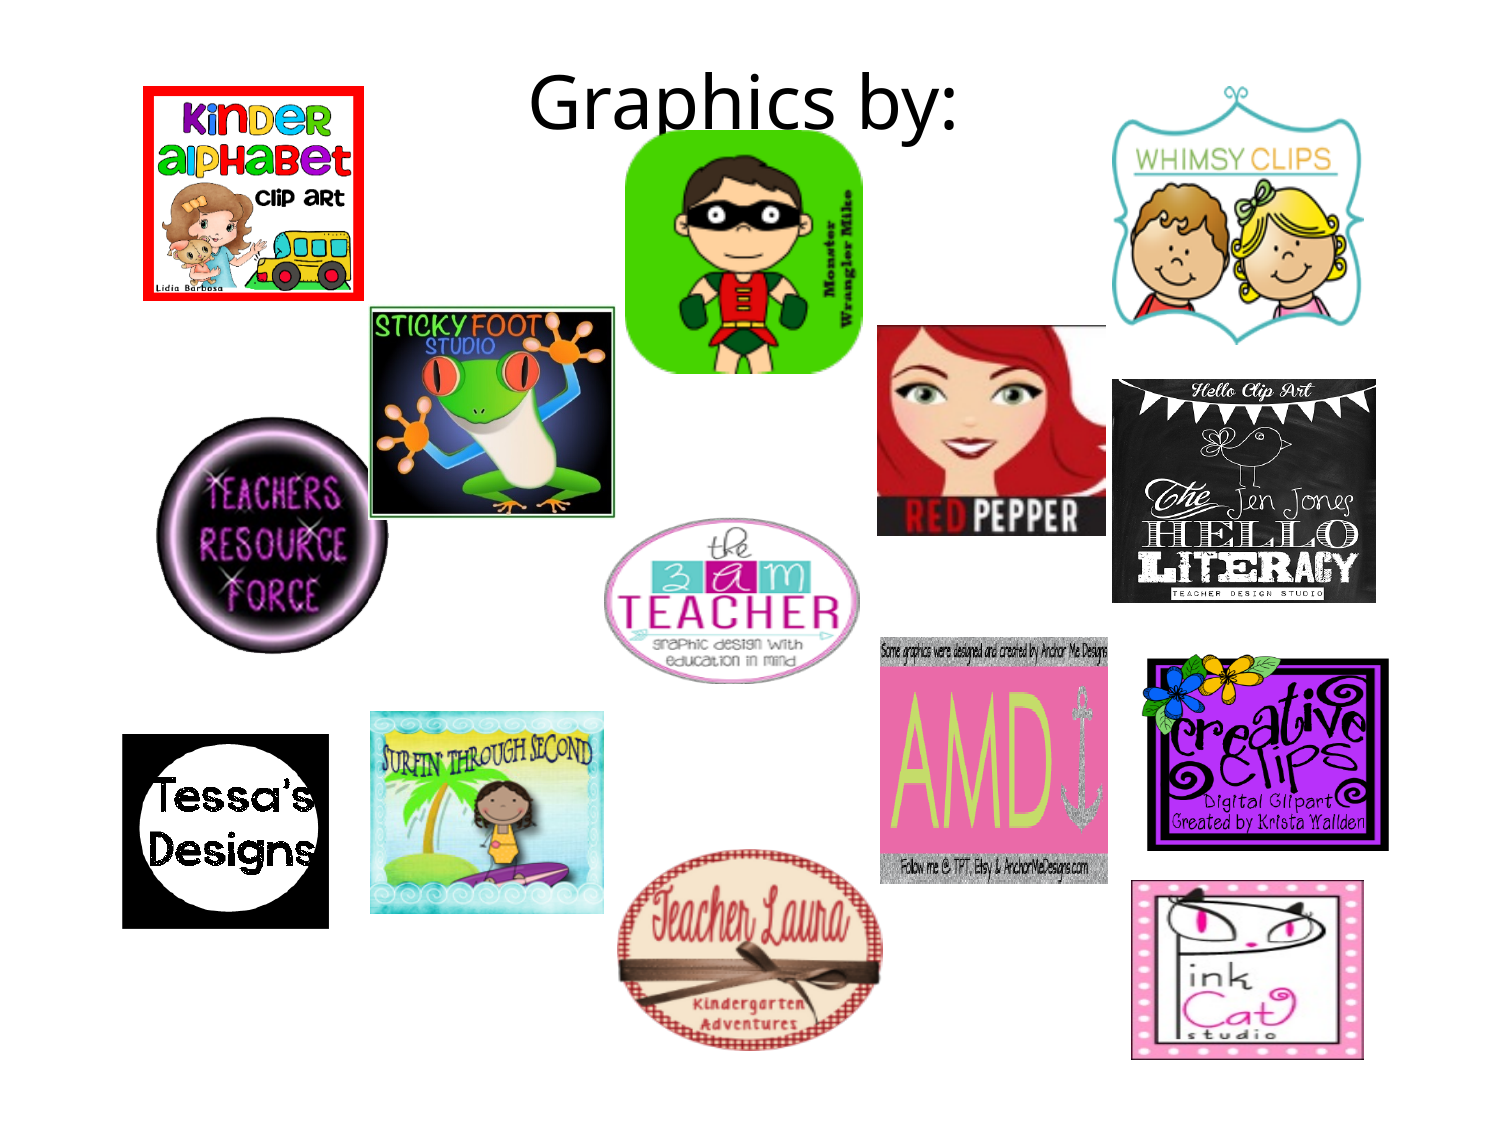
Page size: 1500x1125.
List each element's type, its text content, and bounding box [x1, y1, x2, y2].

picture [141, 304, 860, 685]
picture [877, 325, 1106, 536]
picture [1111, 379, 1376, 603]
picture [143, 86, 364, 301]
picture [1130, 880, 1364, 1061]
picture [1141, 654, 1389, 851]
picture [1111, 86, 1364, 345]
picture [617, 637, 1108, 1051]
picture [624, 130, 863, 375]
picture [370, 711, 604, 914]
picture [122, 734, 329, 929]
text_box Graphics by: [441, 46, 1046, 152]
